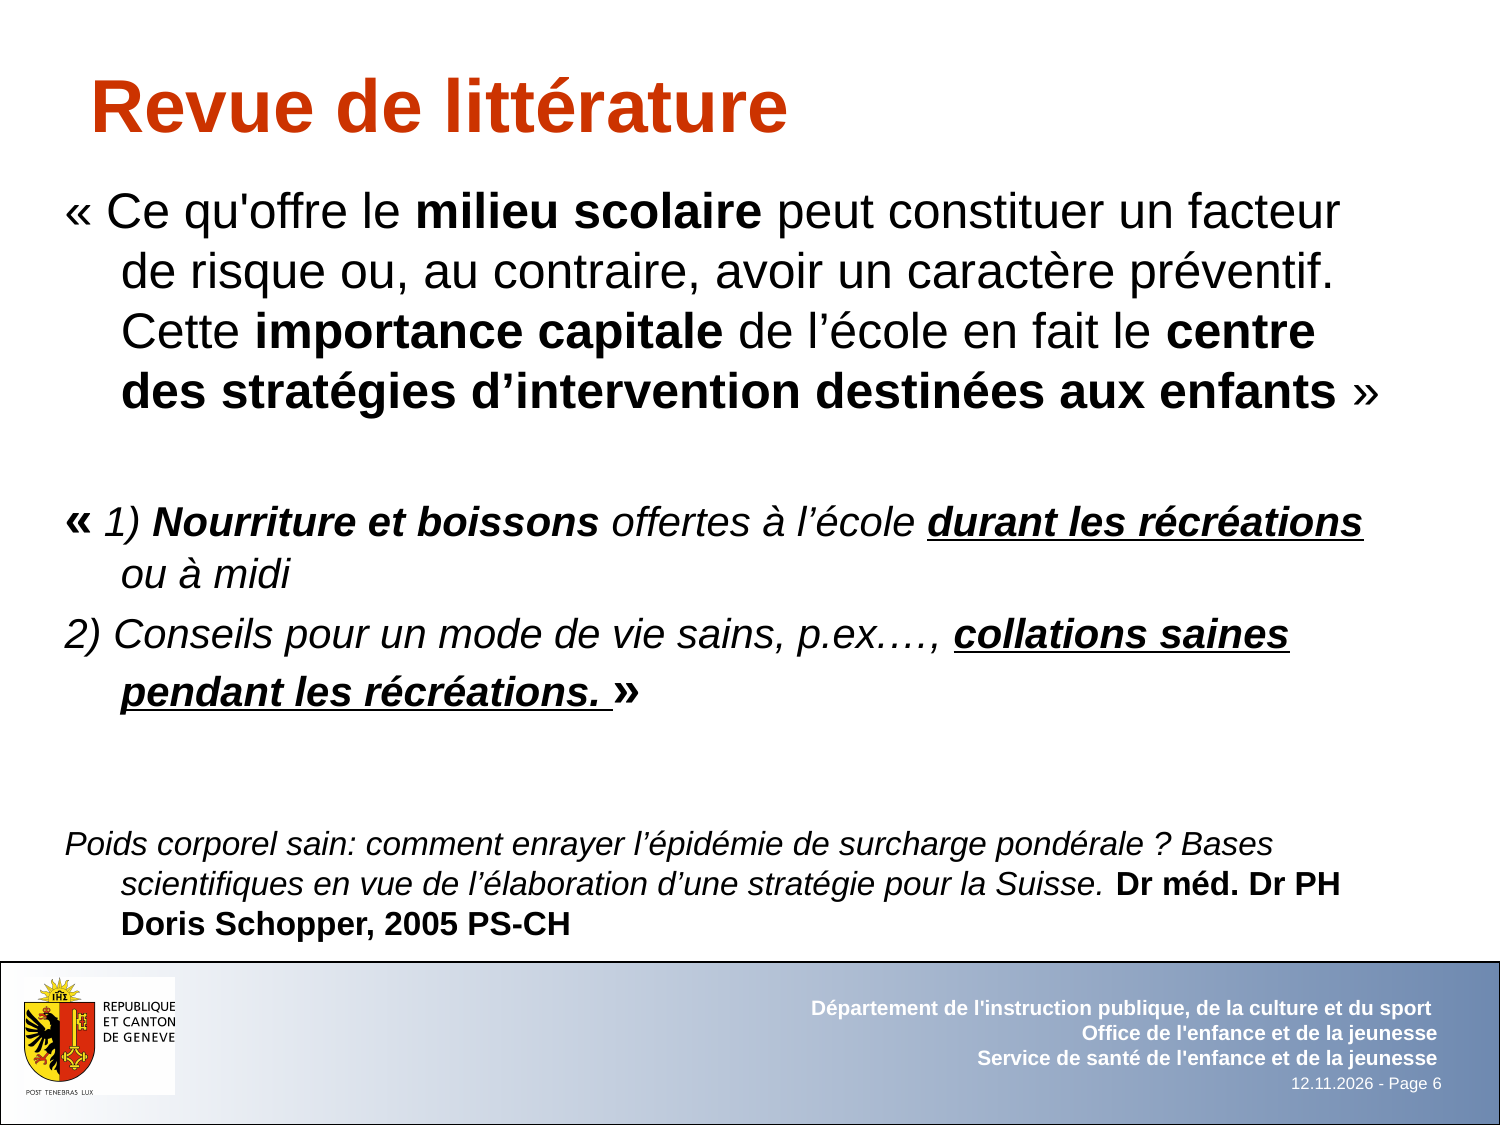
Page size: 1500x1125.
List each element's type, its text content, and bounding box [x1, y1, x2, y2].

title Revue de littérature [75, 45, 1425, 161]
picture [24, 977, 175, 1095]
list « Ce qu'offre le milieu scolaire peut constituer un facteur de risque ou, au contraire, avoir un caractère préventif. Cette importance capitale de l’école en fait le centre des stratégies d’intervention destinées aux enfants » « 1) Nourriture et boissons offertes à l’école durant les récréations ou à midi 2) Conseils pour un mode de vie sains, p.ex.…, collations saines pendant les récréations. » Poids corporel sain: comment enrayer l’épidémie de surcharge pondérale ? Bases scientifiques en vue de l’élaboration d’une stratégie pour la Suisse. Dr méd. Dr PH Doris Schopper, 2005 PS-CH [49, 170, 1400, 833]
